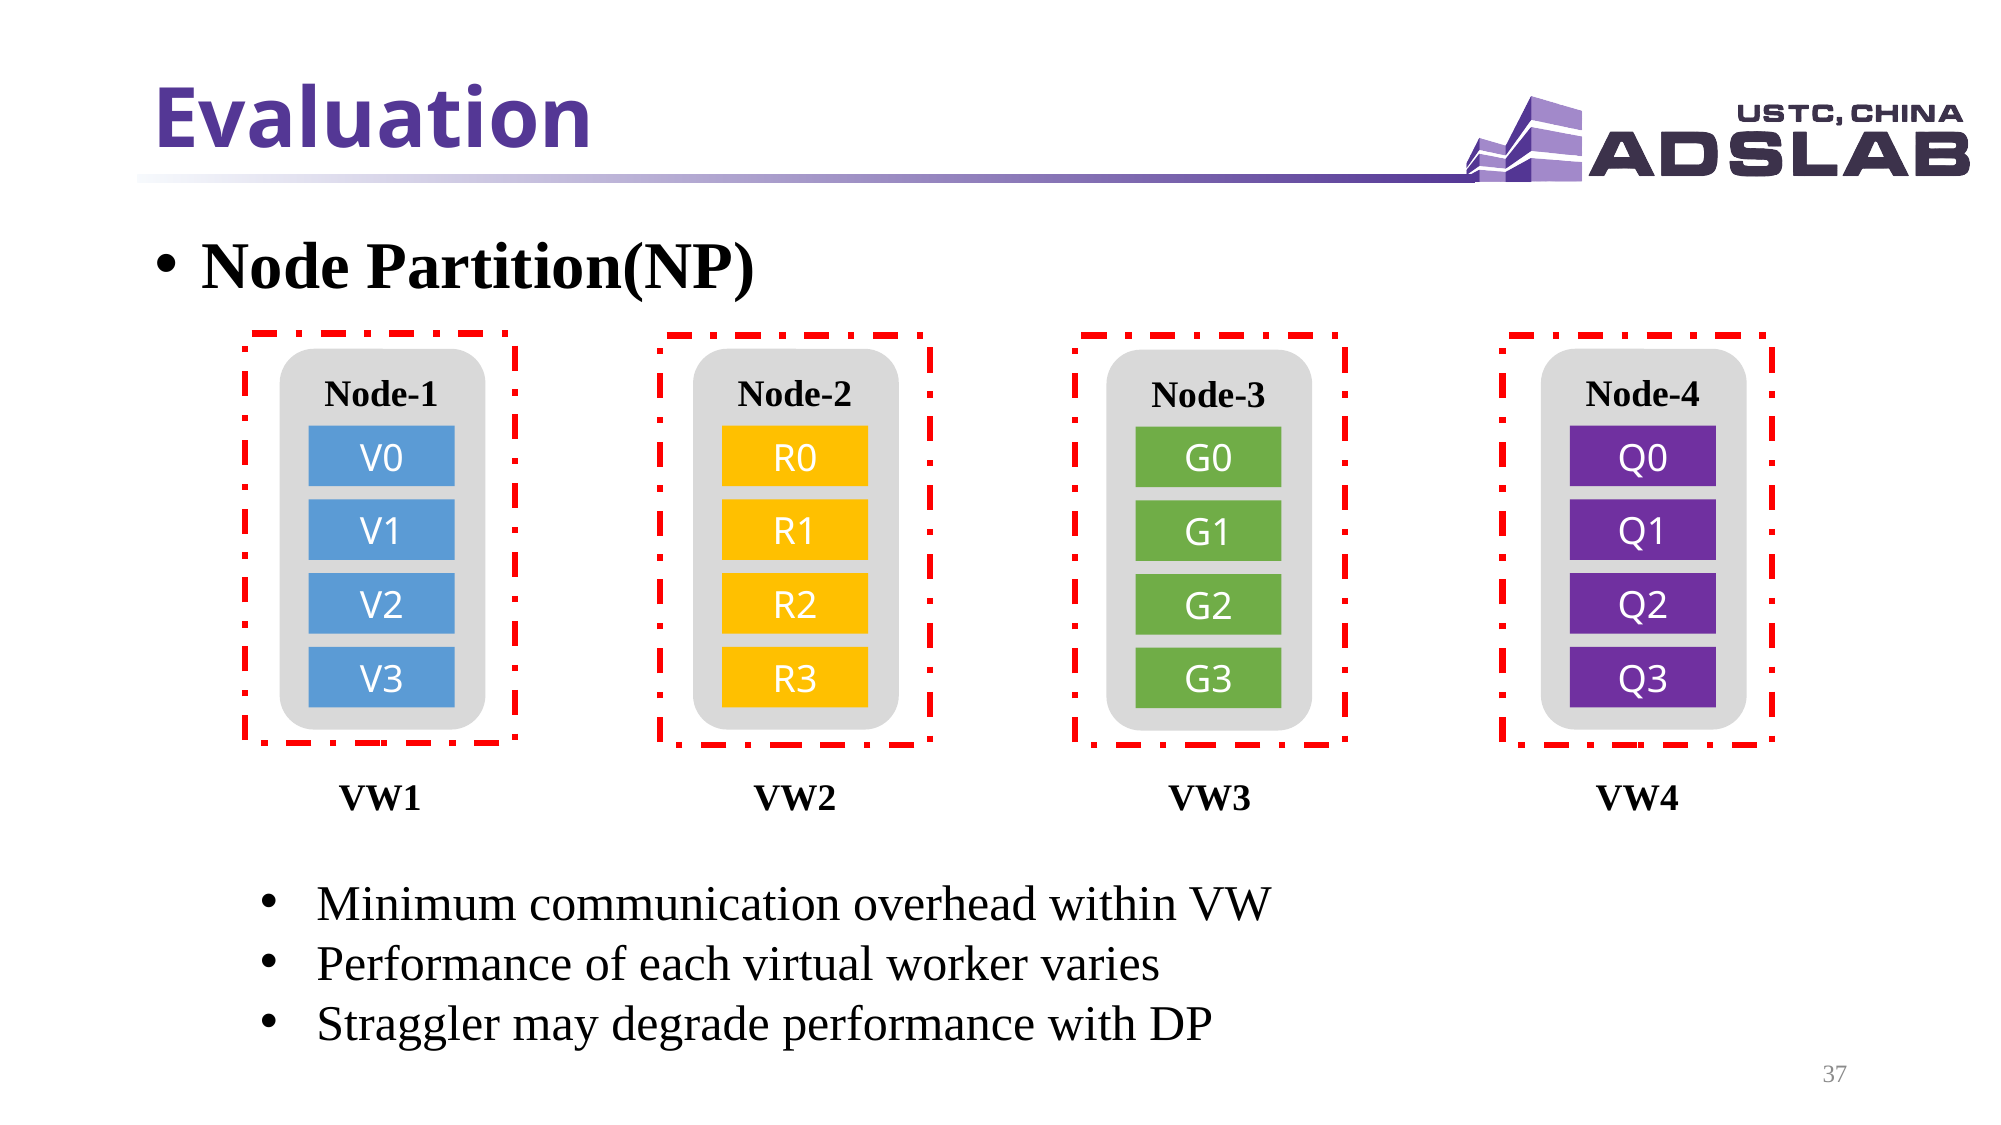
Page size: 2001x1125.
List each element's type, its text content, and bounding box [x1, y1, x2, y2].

title Evaluation [137, 63, 1863, 177]
text_box [1501, 334, 1773, 746]
text_box Minimum communication overhead within VW Performance of each virtual worker varies Straggler may degrade performance with DP [245, 862, 1434, 1058]
slide_number 37 [1412, 1042, 1863, 1103]
text_box [1074, 334, 1346, 746]
text_box [244, 333, 516, 744]
text_box VW4 [1580, 765, 1694, 826]
text_box VW1 [323, 765, 437, 826]
text_box VW3 [1153, 765, 1267, 826]
text_box VW2 [738, 765, 852, 826]
text_box Node Partition(NP) [139, 214, 772, 310]
text_box [659, 334, 931, 746]
picture [1470, 93, 1976, 183]
